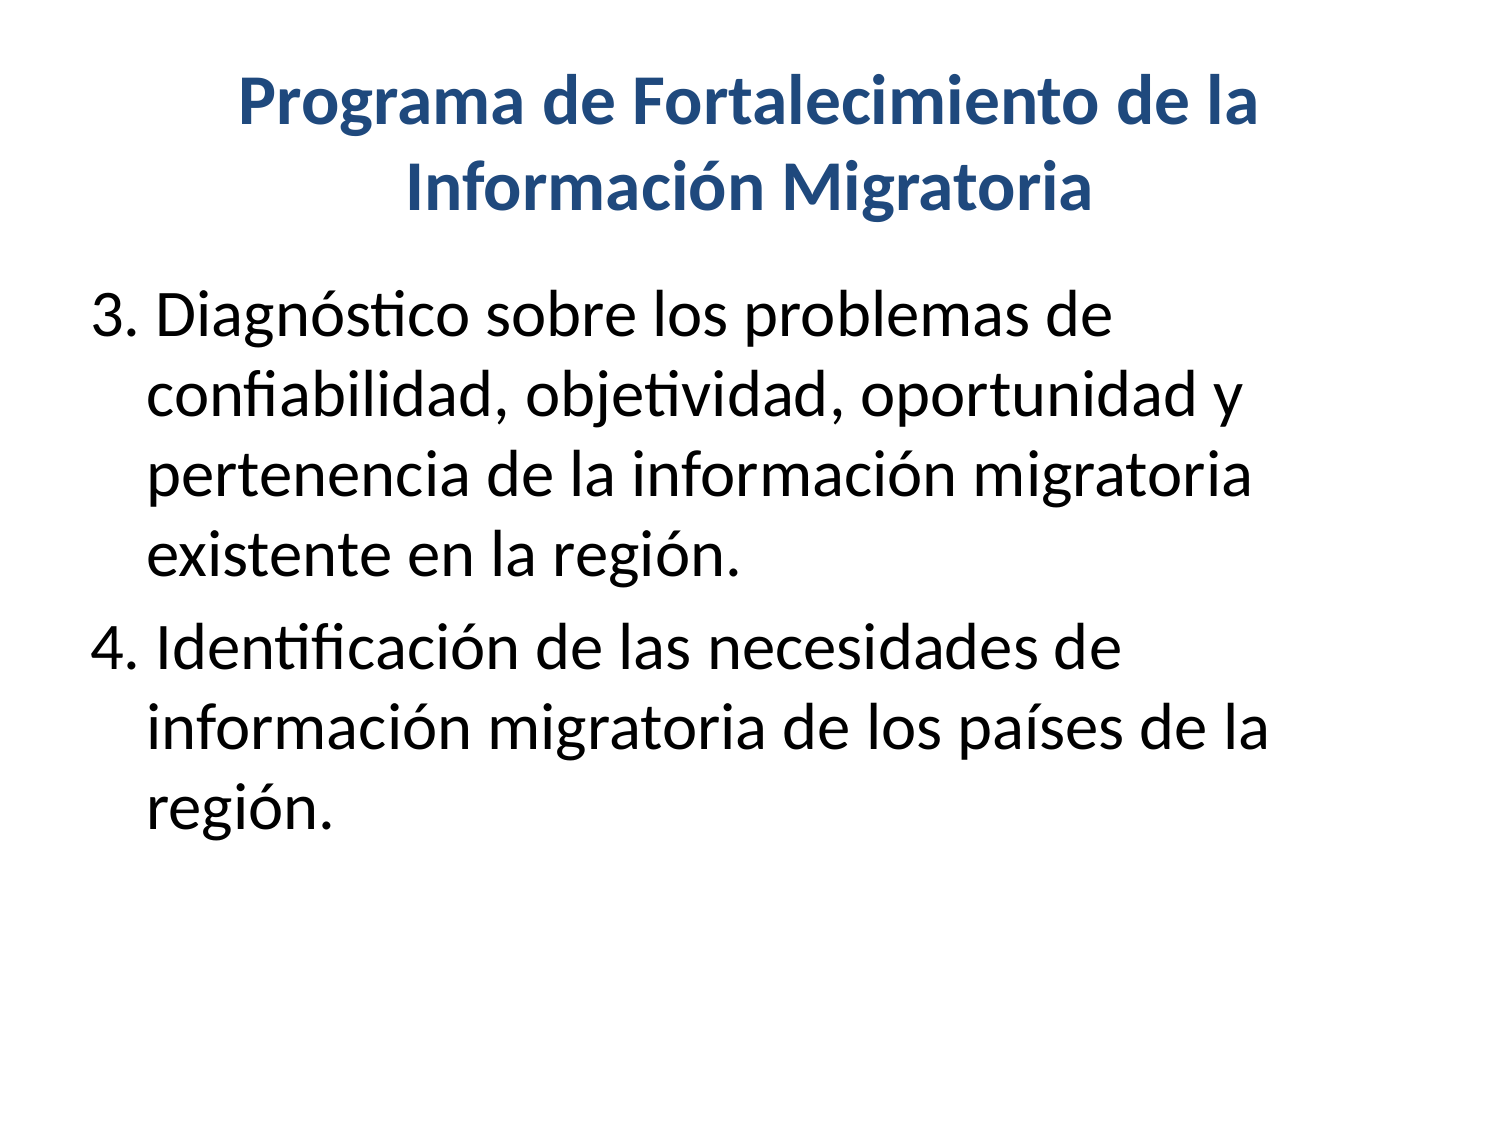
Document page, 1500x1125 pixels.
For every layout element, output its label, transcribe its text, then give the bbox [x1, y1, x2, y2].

title Programa de Fortalecimiento de la Información Migratoria [75, 45, 1425, 233]
list 3. Diagnóstico sobre los problemas de confiabilidad, objetividad, oportunidad y pertenencia de la información migratoria existente en la región. 4. Identificación de las necesidades de información migratoria de los países de la región. [75, 262, 1425, 1005]
